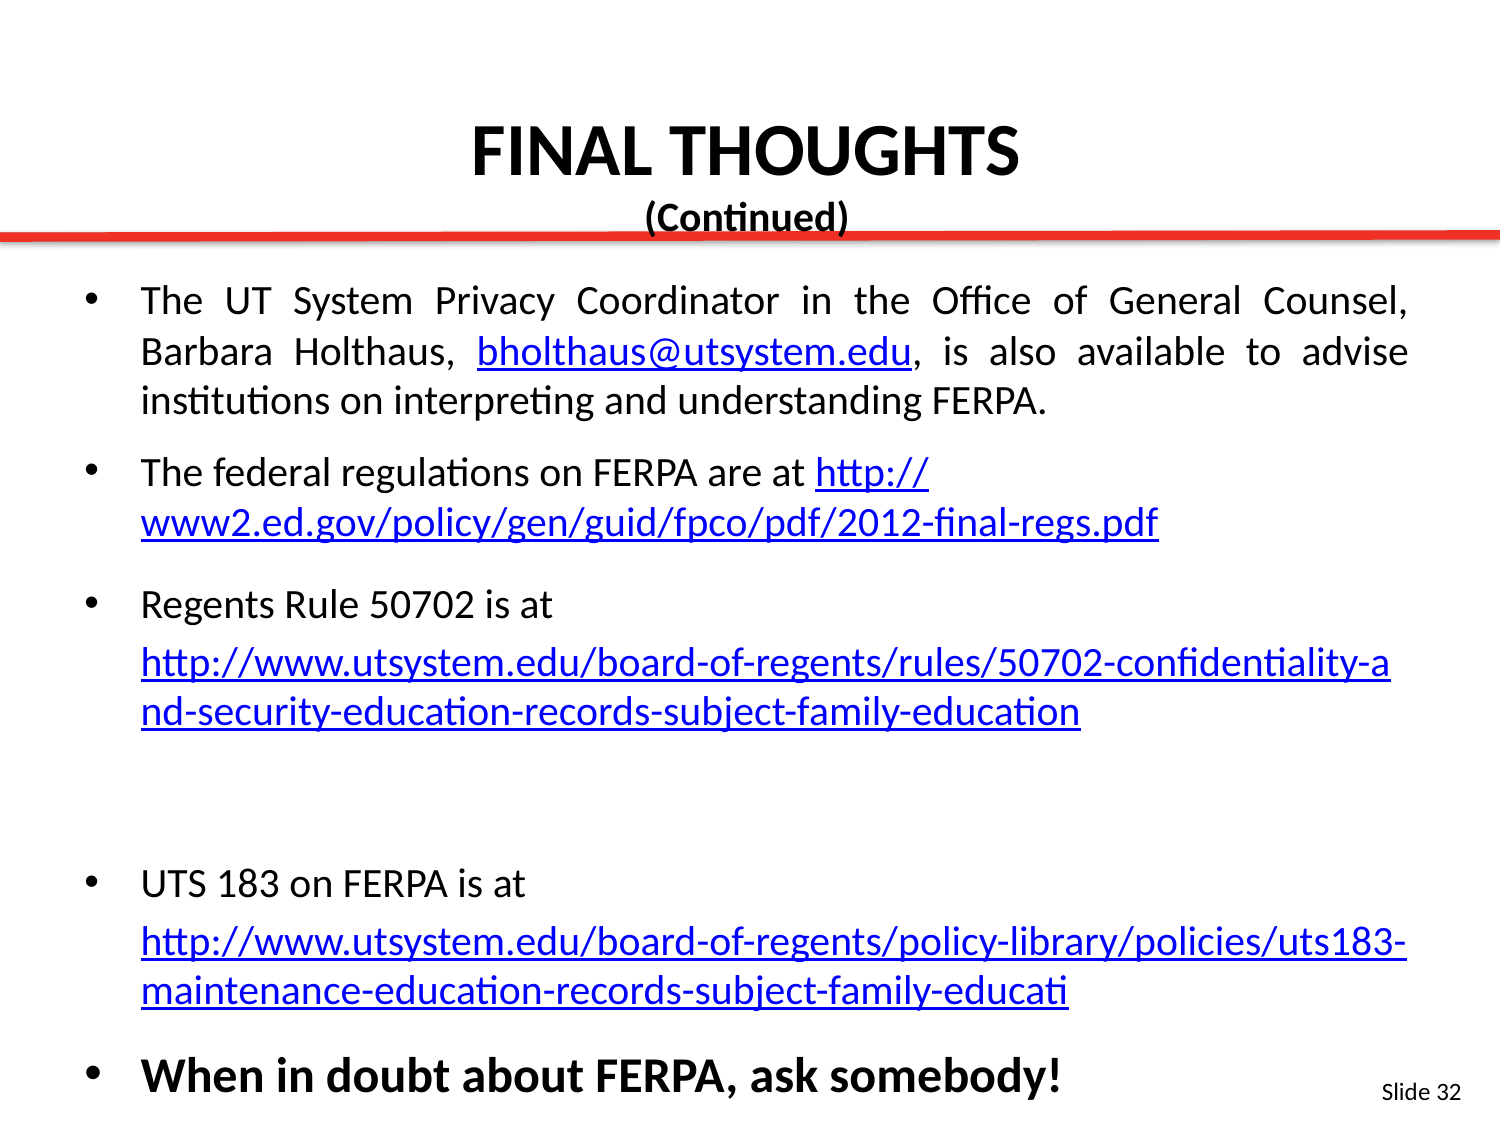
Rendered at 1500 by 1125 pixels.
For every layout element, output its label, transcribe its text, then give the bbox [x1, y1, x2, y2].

text_box Slide 32 [1275, 1067, 1477, 1113]
text_box The UT System Privacy Coordinator in the Office of General Counsel, Barbara Holthaus, bholthaus@utsystem.edu, is also available to advise institutions on interpreting and understanding FERPA. The federal regulations on FERPA are at http://www2.ed.gov/policy/gen/guid/fpco/pdf/2012-final-regs.pdf Regents Rule 50702 is at http://www.utsystem.edu/board-of-regents/rules/50702-confidentiality-and-security-education-records-subject-family-education UTS 183 on FERPA is at http://www.utsystem.edu/board-of-regents/policy-library/policies/uts183-maintenance-education-records-subject-family-educati When in doubt about FERPA, ask somebody! [69, 265, 1424, 1083]
text_box FINAL THOUGHTS (Continued) [274, 92, 1219, 248]
